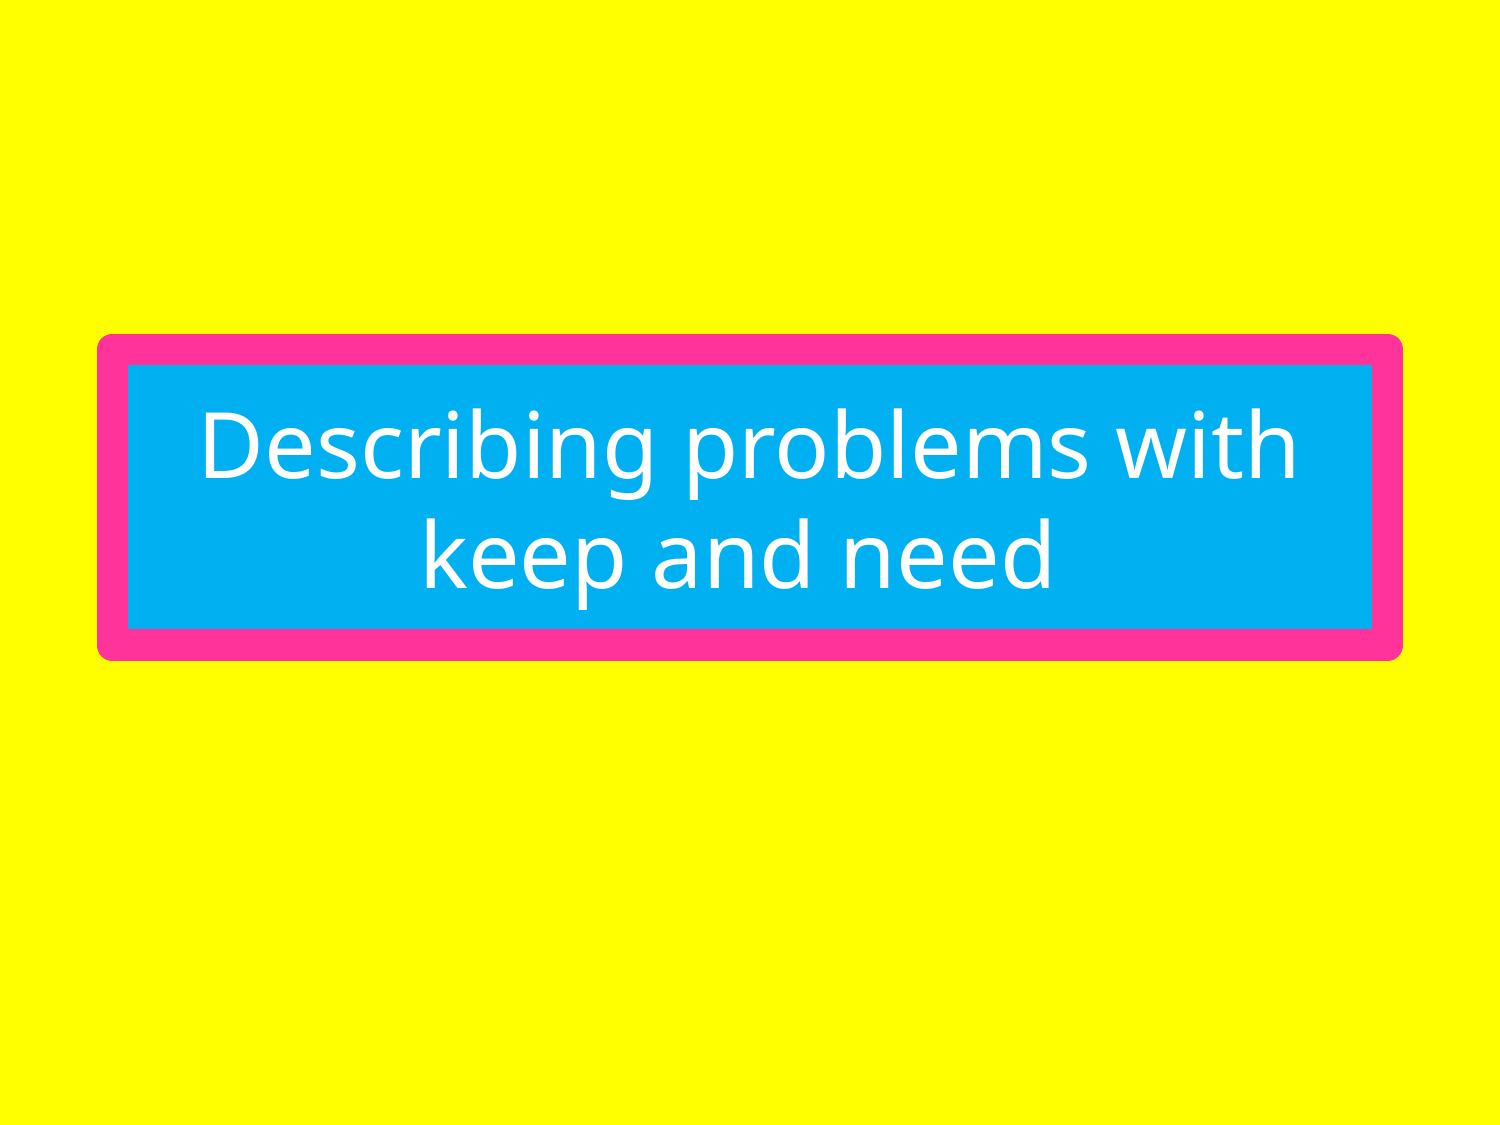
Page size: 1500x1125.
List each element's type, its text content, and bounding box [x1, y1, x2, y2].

title Describing problems with keep and need [112, 349, 1388, 646]
